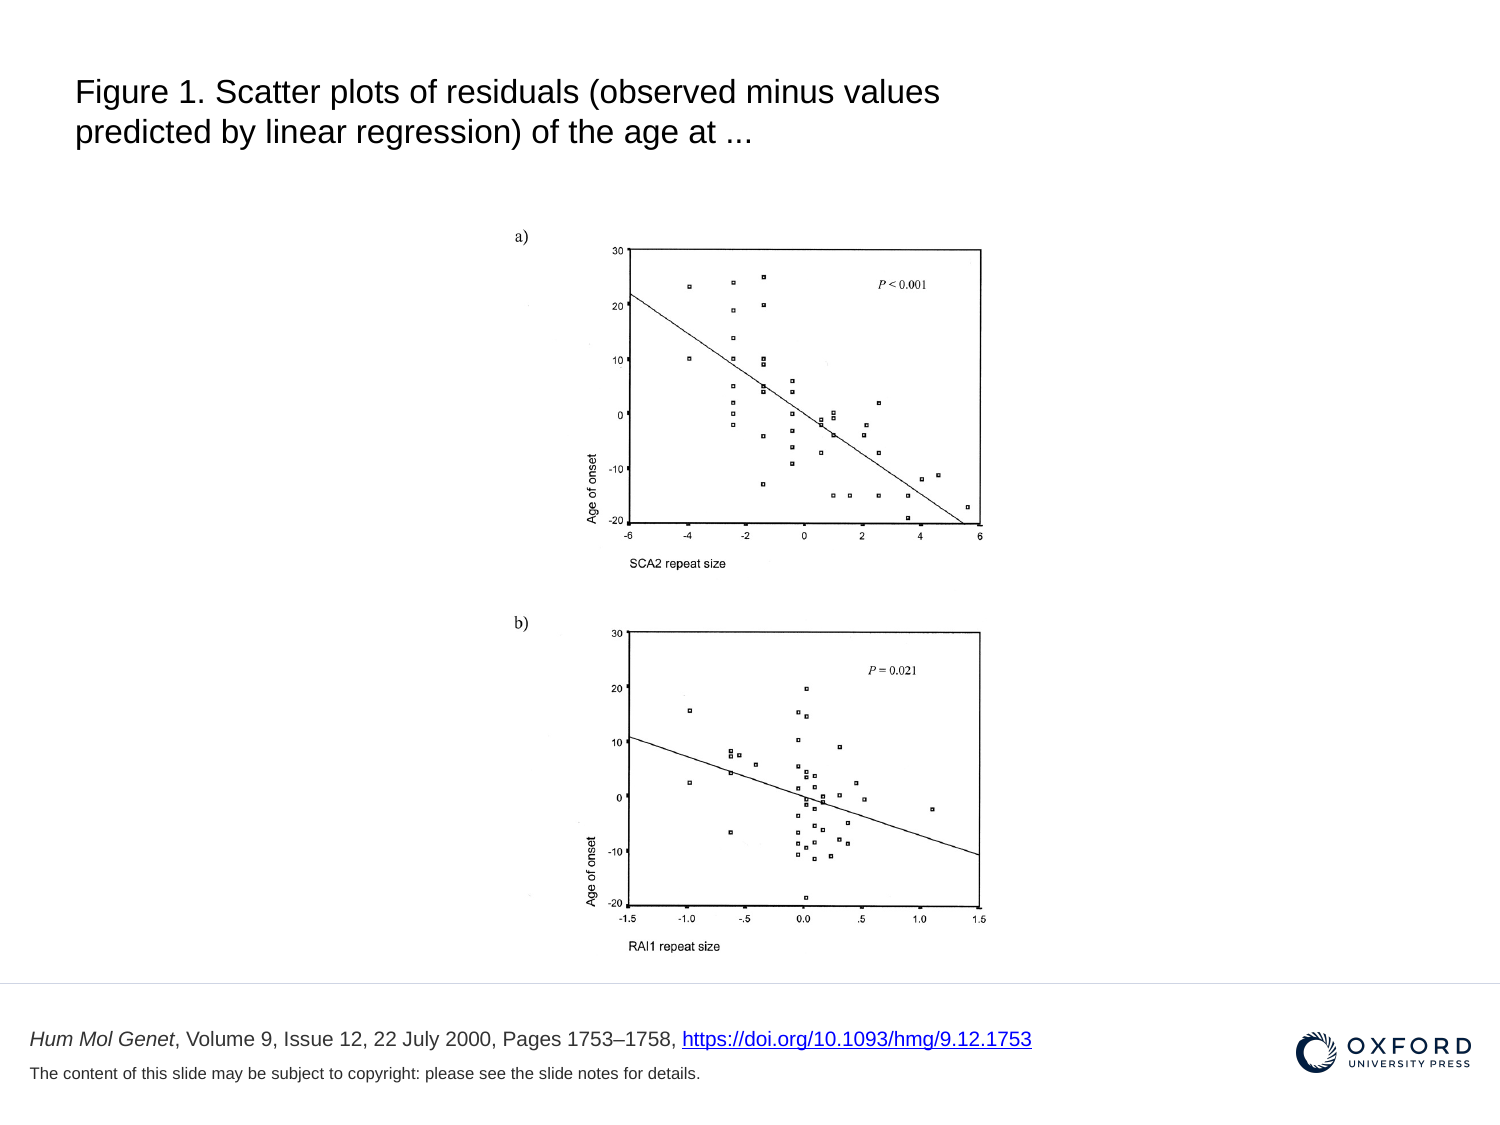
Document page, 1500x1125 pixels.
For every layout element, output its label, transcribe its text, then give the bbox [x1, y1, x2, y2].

picture [1296, 1032, 1471, 1073]
title Figure 1. Scatter plots of residuals (observed minus values predicted by linear regression) of the age at ... [75, 69, 1078, 171]
picture [506, 224, 993, 957]
footer Hum Mol Genet, Volume 9, Issue 12, 22 July 2000, Pages 1753–1758, https://doi.org/10.1093/hmg/9.12.1753 The content of this slide may be subject to copyright: please see the slide notes for details. [0, 983, 1260, 1125]
